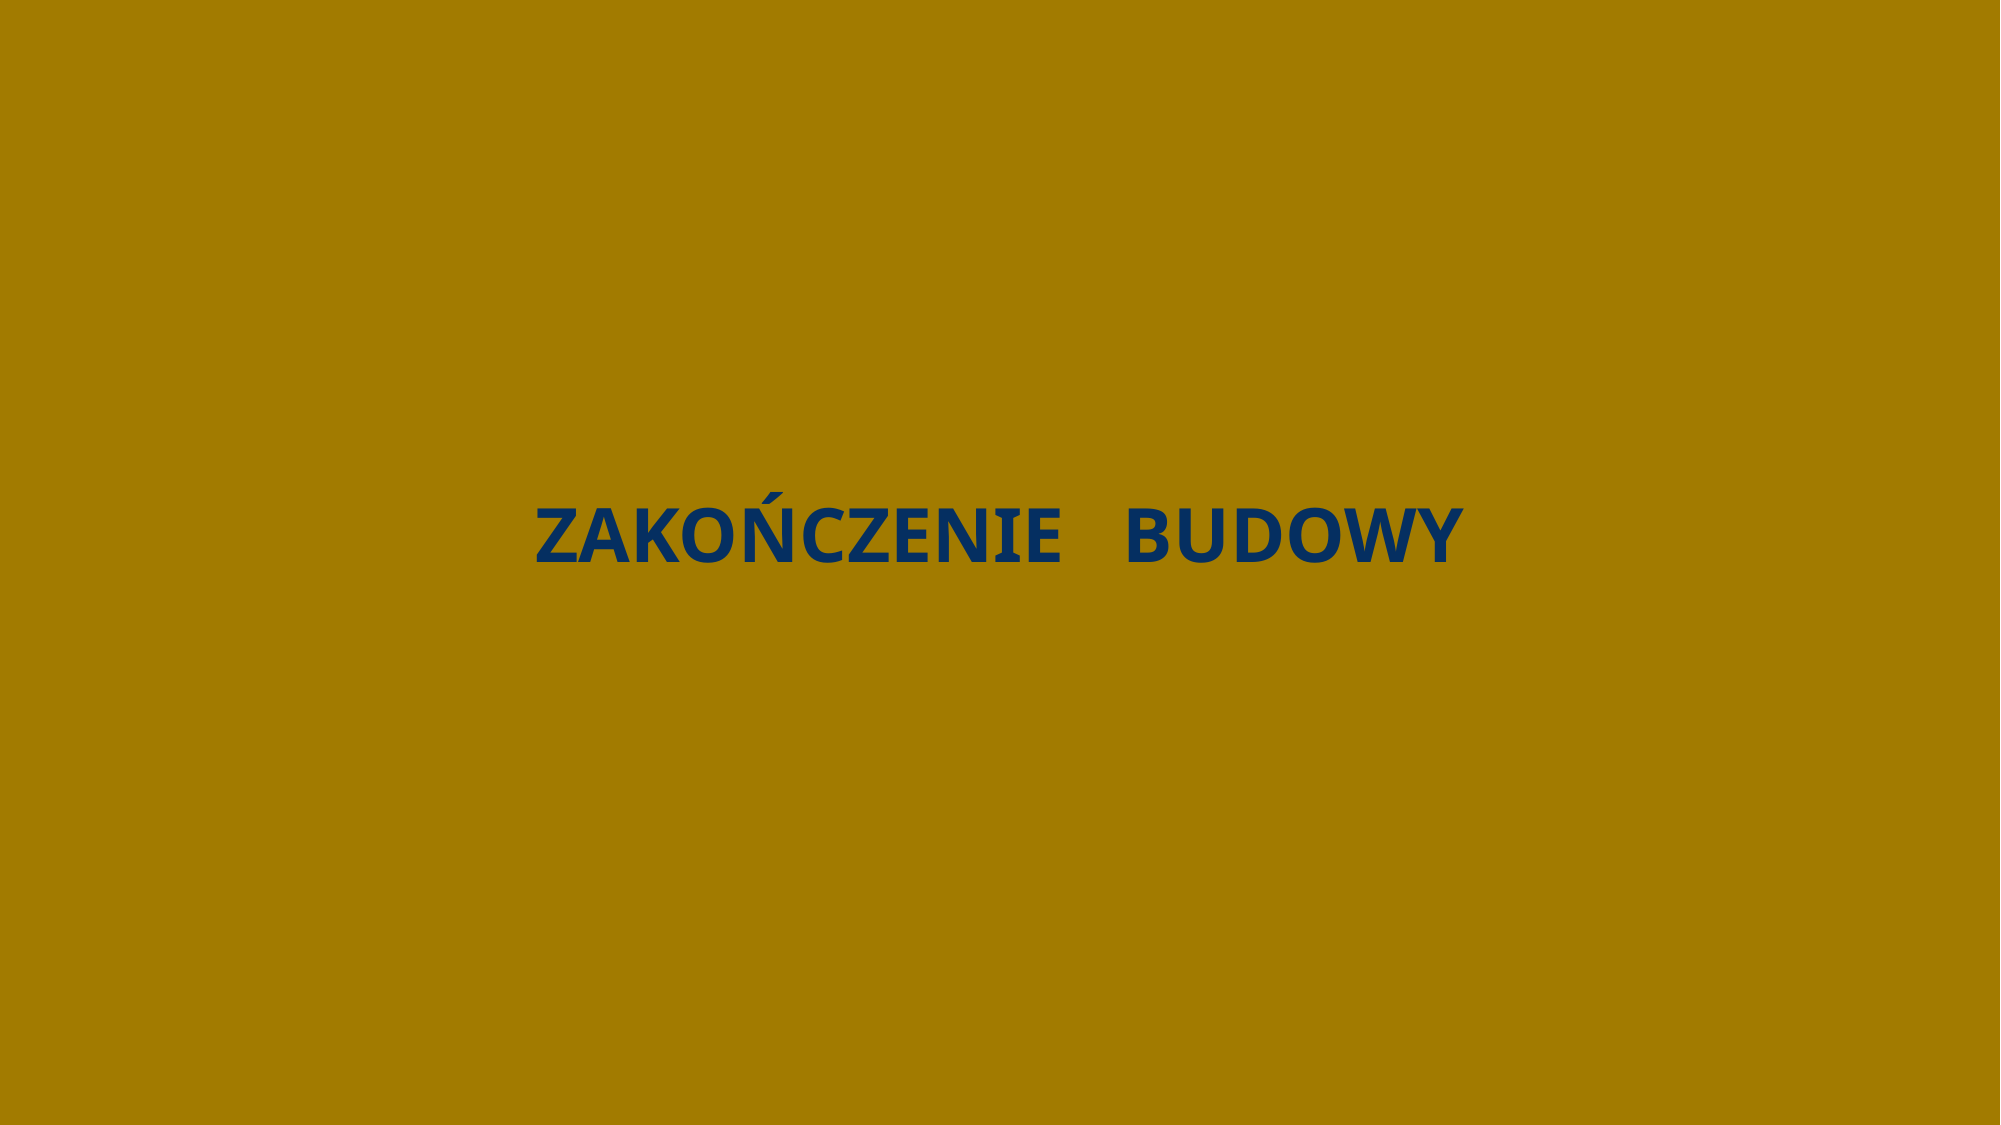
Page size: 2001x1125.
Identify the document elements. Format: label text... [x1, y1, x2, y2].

title Zakończenie budowy [0, 0, 2000, 1125]
